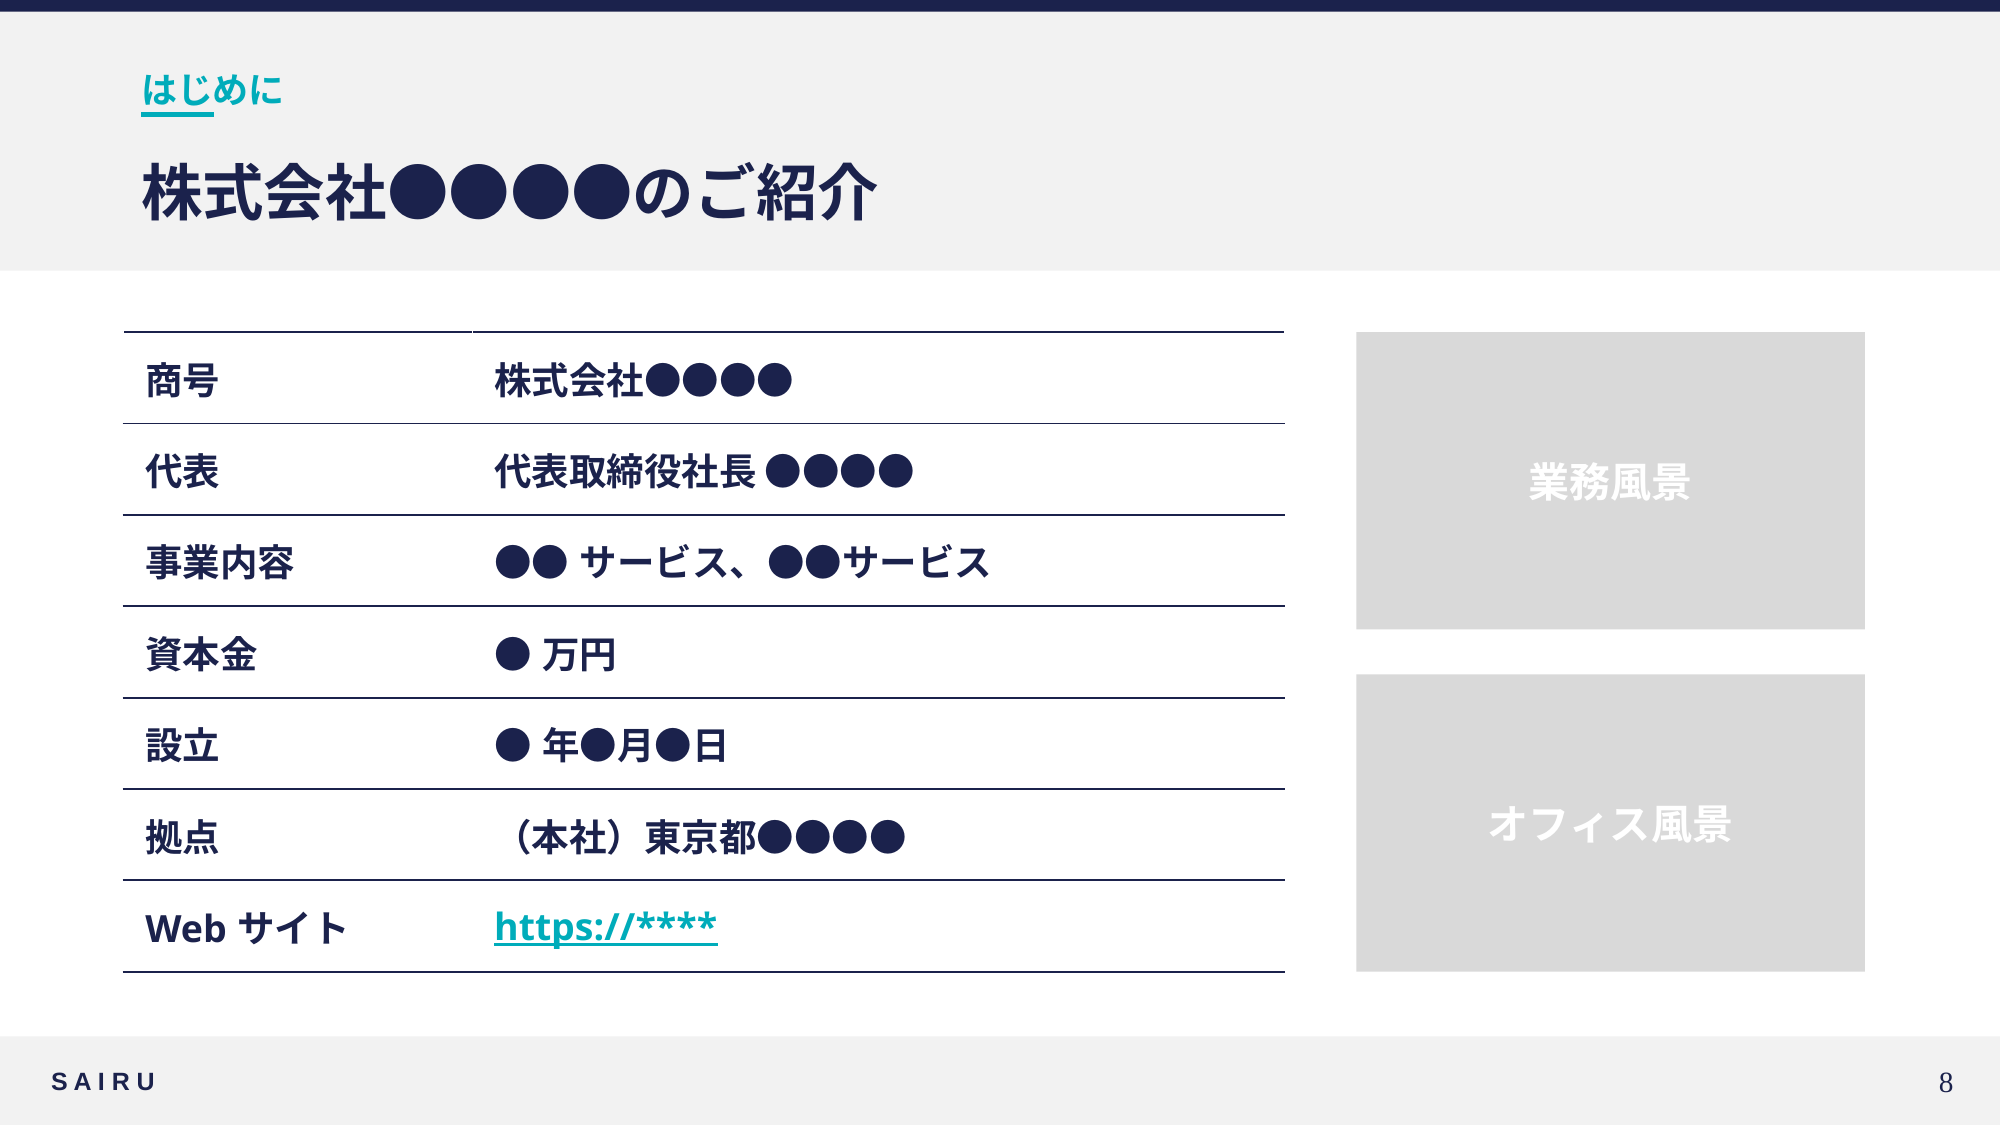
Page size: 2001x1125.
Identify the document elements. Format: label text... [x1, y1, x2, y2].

table_cell ●年●月●日 [473, 699, 1284, 788]
table_cell 代表 [124, 424, 472, 514]
table_cell 事業内容 [124, 516, 472, 605]
table_cell Webサイト [124, 881, 472, 971]
table_cell 拠点 [124, 790, 472, 879]
slide_number 7 [1762, 1057, 1960, 1105]
text_box S A I R U [44, 1056, 206, 1105]
table_cell https://**** [473, 881, 1284, 971]
text_box オフィス風景 [1355, 673, 1866, 973]
table_cell 資本金 [124, 607, 472, 697]
table_cell 代表取締役社長 ●●●● [473, 424, 1284, 514]
table_cell （本社）東京都●●●● [473, 790, 1284, 879]
title 株式会社●●●●のご紹介 [135, 146, 1865, 236]
table_header 株式会社●●●● [473, 333, 1284, 423]
table_cell ●万円 [473, 607, 1284, 697]
table_cell 設立 [124, 699, 472, 788]
table_header 商号 [124, 333, 472, 423]
list はじめに [135, 61, 1865, 104]
table_cell ●●サービス、●●サービス [473, 516, 1284, 605]
text_box 業務風景 [1355, 331, 1866, 631]
